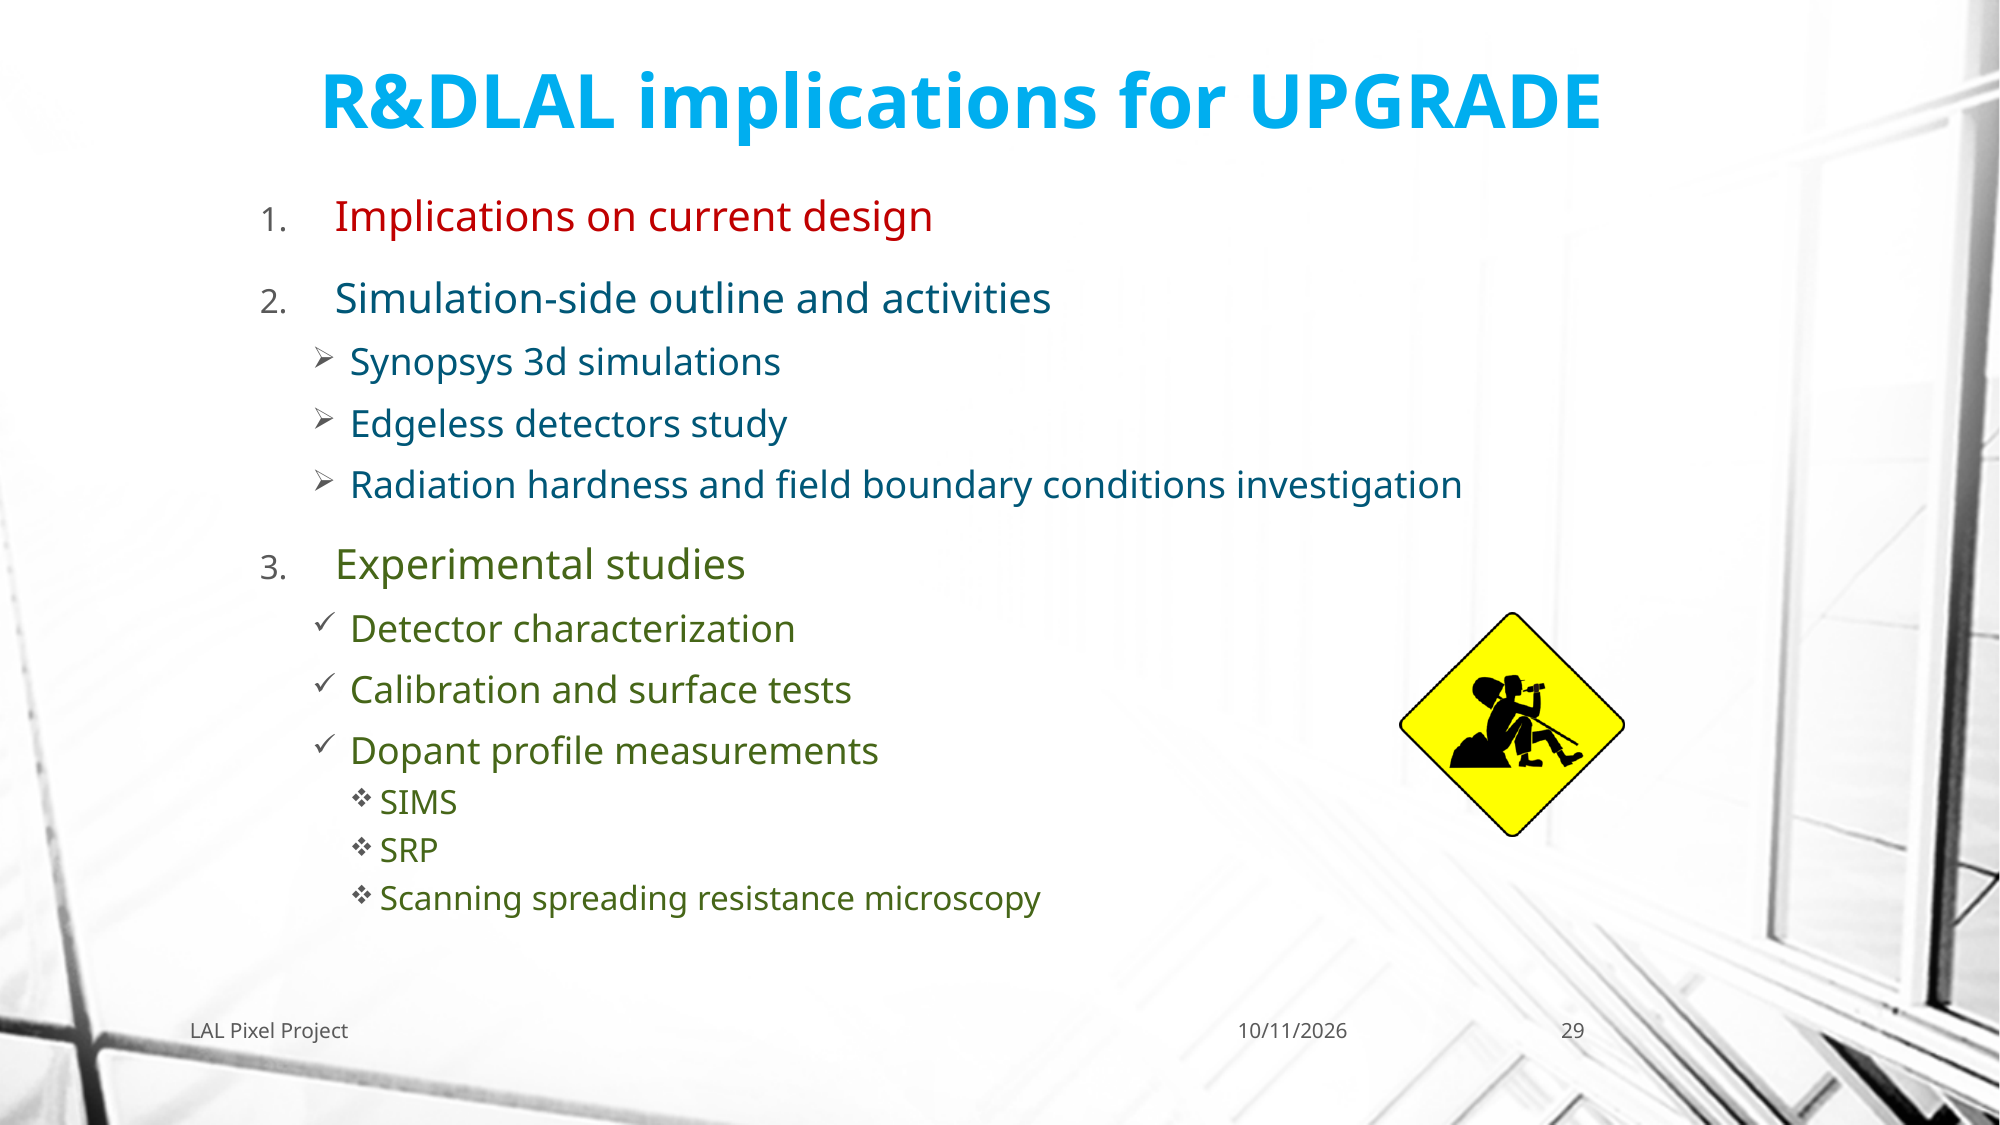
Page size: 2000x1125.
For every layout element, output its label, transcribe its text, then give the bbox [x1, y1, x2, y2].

footer LAL Pixel Project [174, 1009, 1103, 1055]
slide_number 29 [1399, 1009, 1600, 1055]
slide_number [1137, 1009, 1363, 1055]
title R&DLAL implications for UPGRADE [249, 24, 1675, 150]
picture [0, 0, 2000, 1125]
list Implications on current design Simulation-side outline and activities Synopsys 3d simulations Edgeless detectors study Radiation hardness and field boundary conditions investigation Experimental studies Detector characterization Calibration and surface tests Dopant profile measurements SIMS SRP Scanning spreading resistance microscopy [237, 187, 1500, 963]
